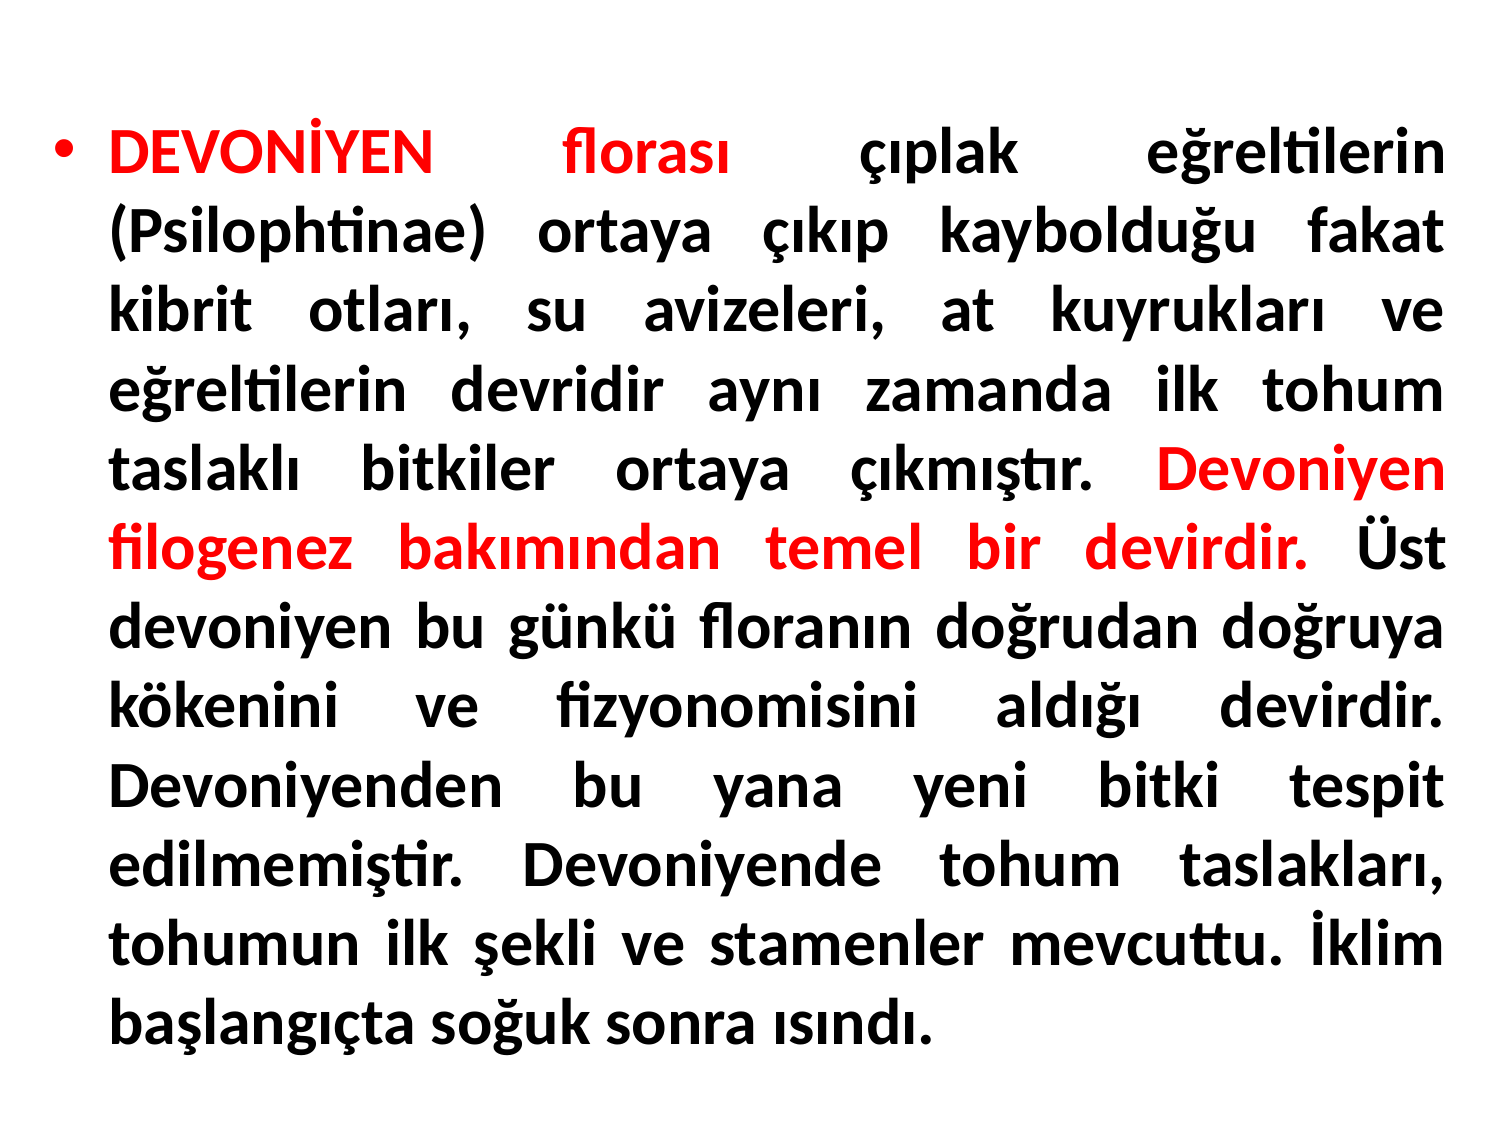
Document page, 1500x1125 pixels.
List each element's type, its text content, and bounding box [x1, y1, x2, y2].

list DEVONİYEN florası çıplak eğreltilerin (Psilophtinae) ortaya çıkıp kaybolduğu fakat kibrit otları, su avizeleri, at kuyrukları ve eğreltilerin devridir aynı zamanda ilk tohum taslaklı bitkiler ortaya çıkmıştır. Devoniyen filogenez bakımından temel bir devirdir. Üst devoniyen bu günkü floranın doğrudan doğruya kökenini ve fizyonomisini aldığı devirdir. Devoniyenden bu yana yeni bitki tespit edilmemiştir. Devoniyende tohum taslakları, tohumun ilk şekli ve stamenler mevcuttu. İklim başlangıçta soğuk sonra ısındı. [37, 99, 1463, 1075]
